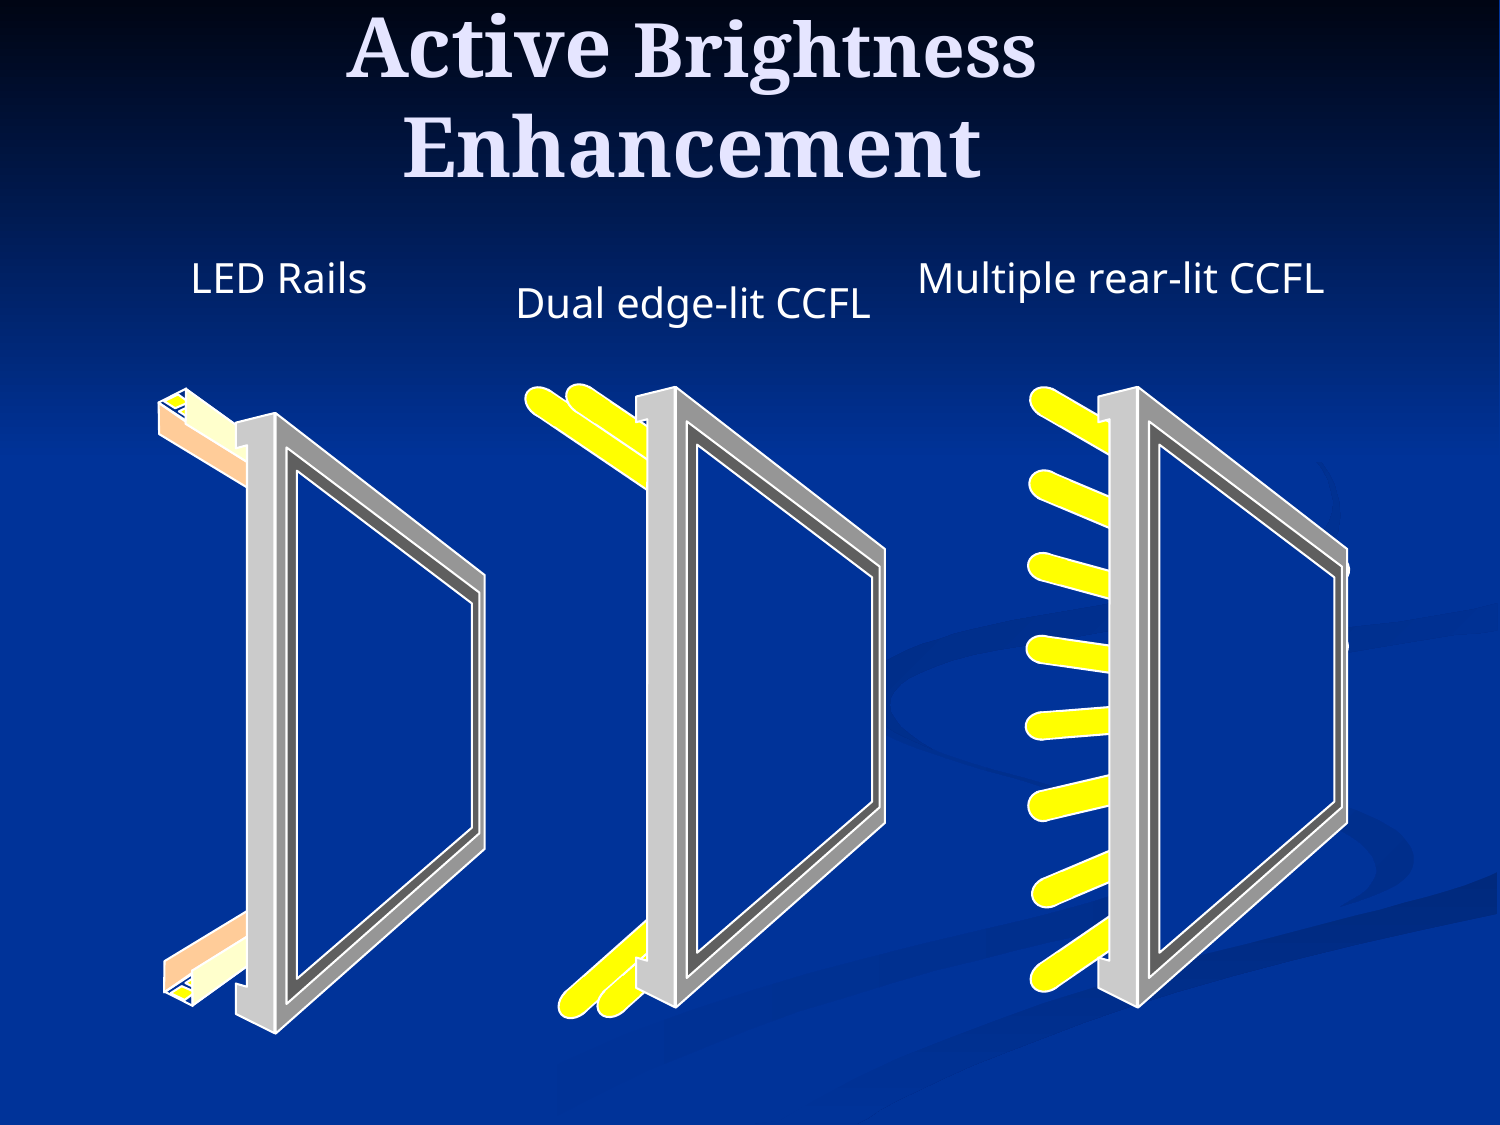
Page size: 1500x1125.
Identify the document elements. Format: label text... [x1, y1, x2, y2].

title Active Brightness Enhancement [54, 0, 1331, 188]
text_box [494, 386, 930, 1009]
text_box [1000, 386, 1373, 1009]
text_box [157, 387, 486, 1035]
text_box Dual edge-lit CCFL [497, 269, 889, 335]
text_box Multiple rear-lit CCFL [902, 244, 1340, 310]
text_box LED Rails [84, 244, 474, 309]
